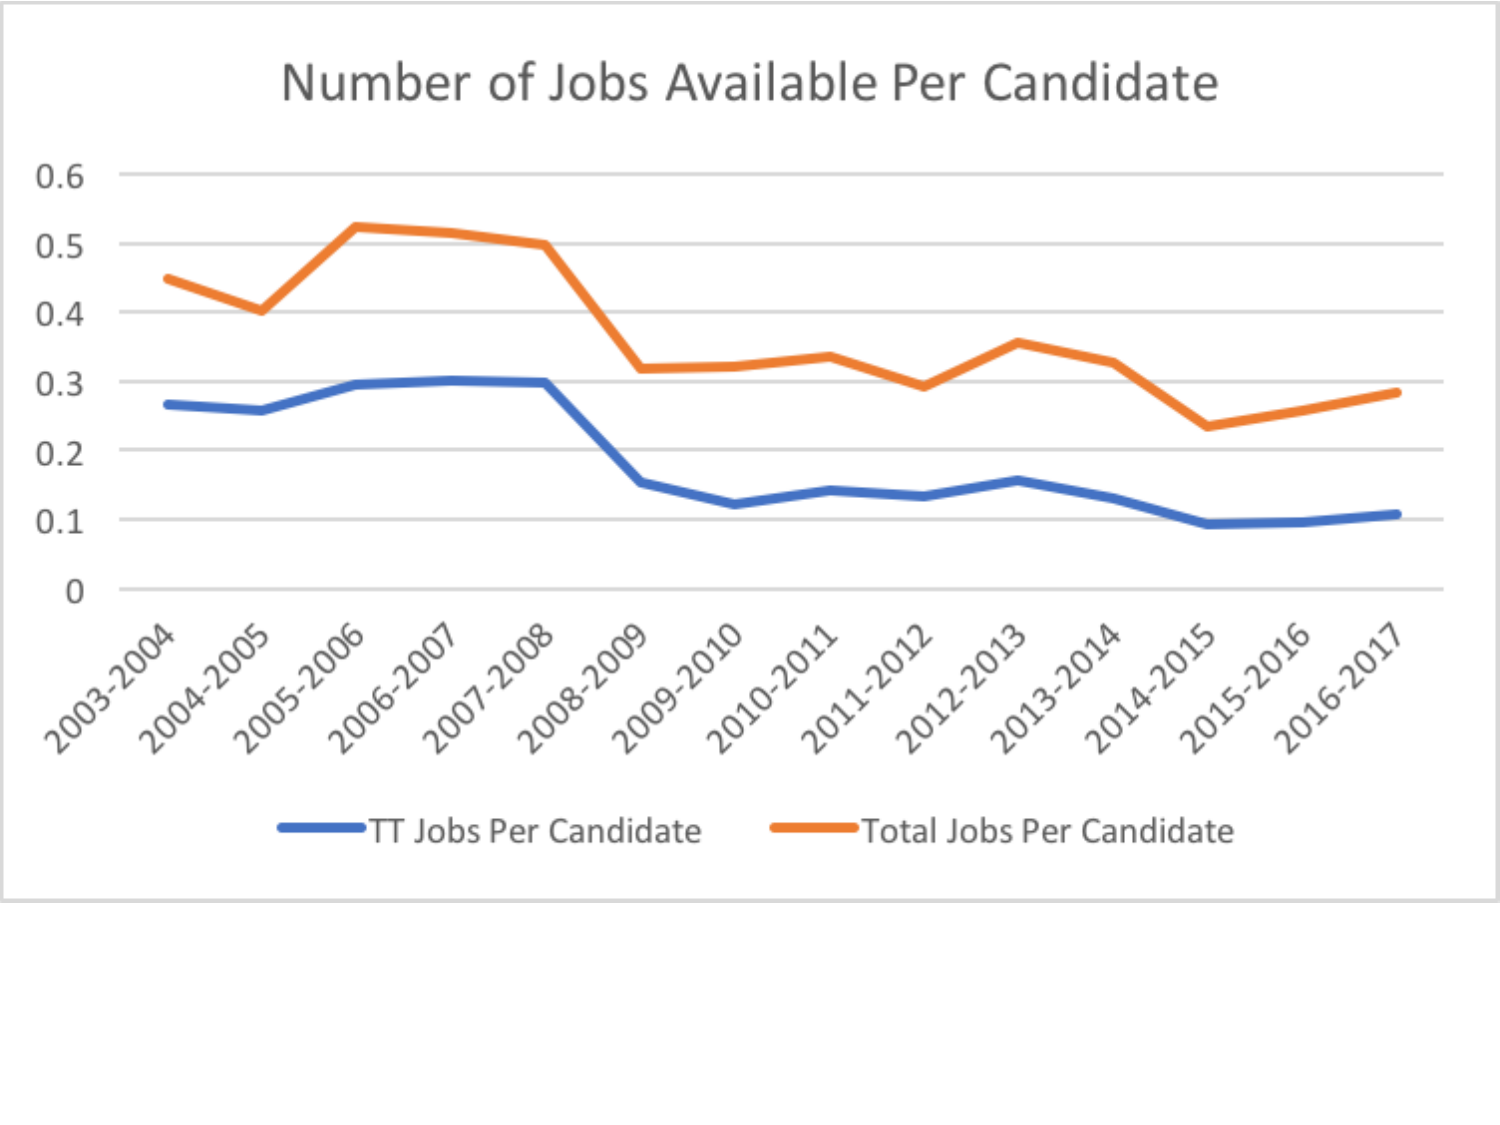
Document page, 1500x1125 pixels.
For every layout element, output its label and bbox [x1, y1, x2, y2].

picture [0, 0, 1500, 903]
